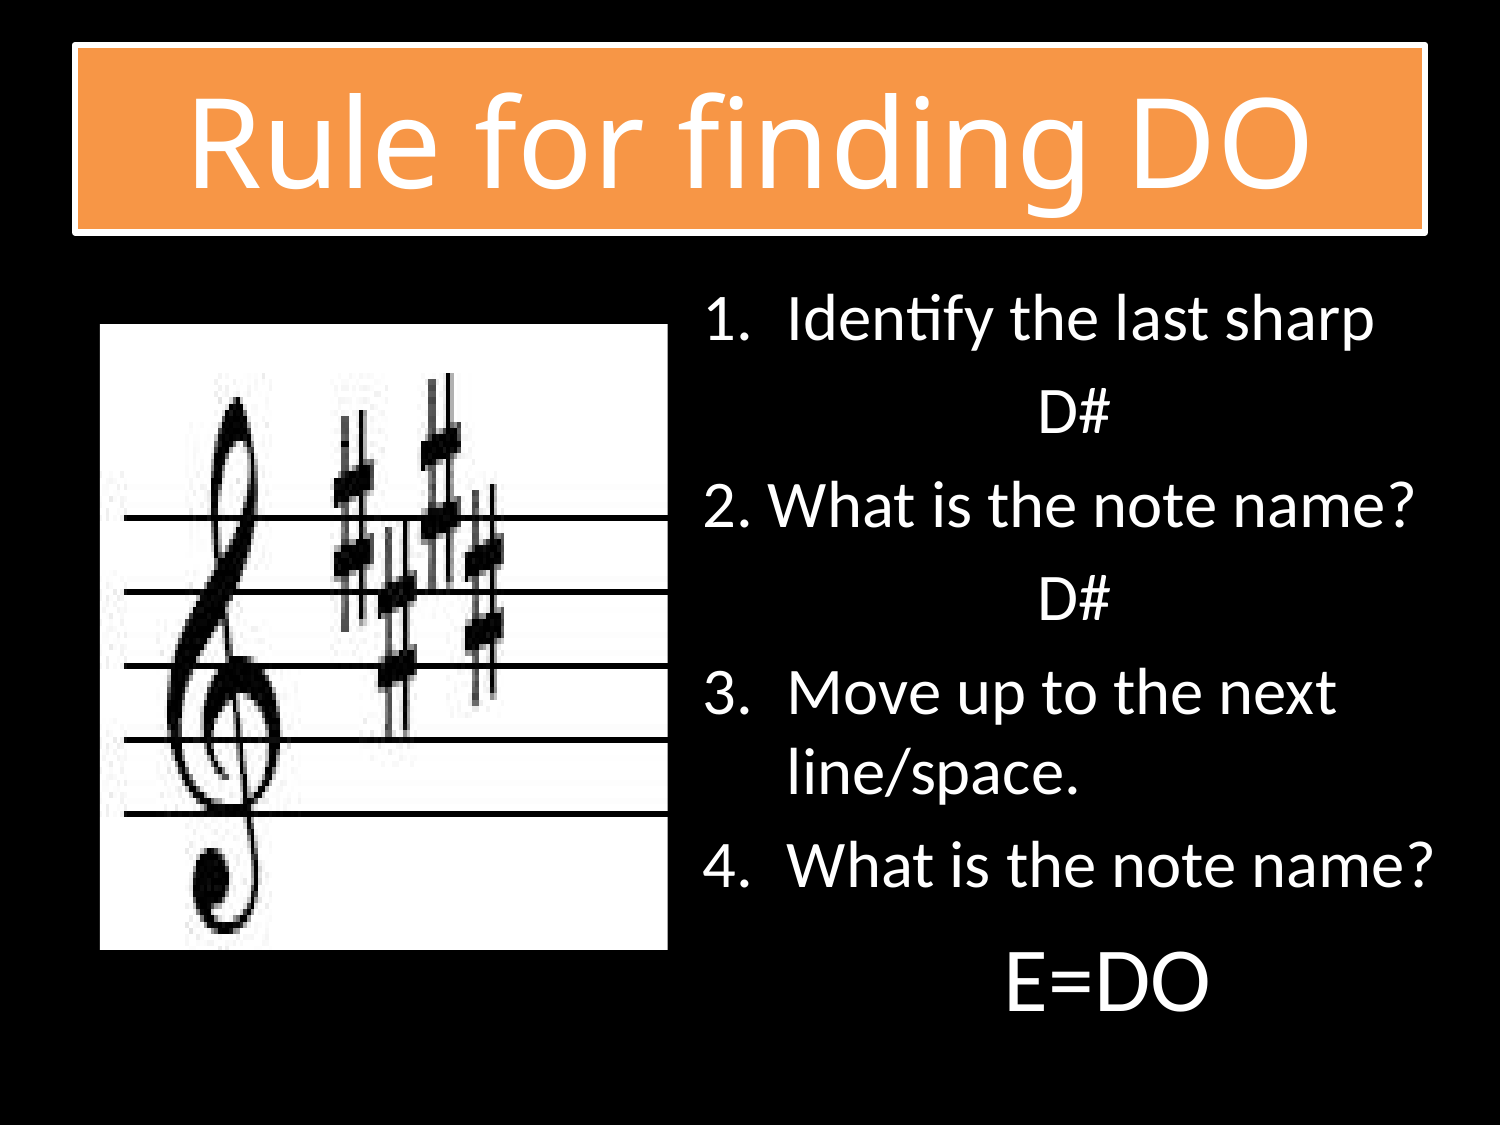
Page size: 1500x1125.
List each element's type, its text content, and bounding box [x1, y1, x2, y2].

picture [99, 324, 668, 951]
title Rule for finding DO [72, 42, 1428, 236]
list Identify the last sharp D# 2. What is the note name? D# Move up to the next line/space. What is the note name? E=DO [687, 266, 1463, 1075]
